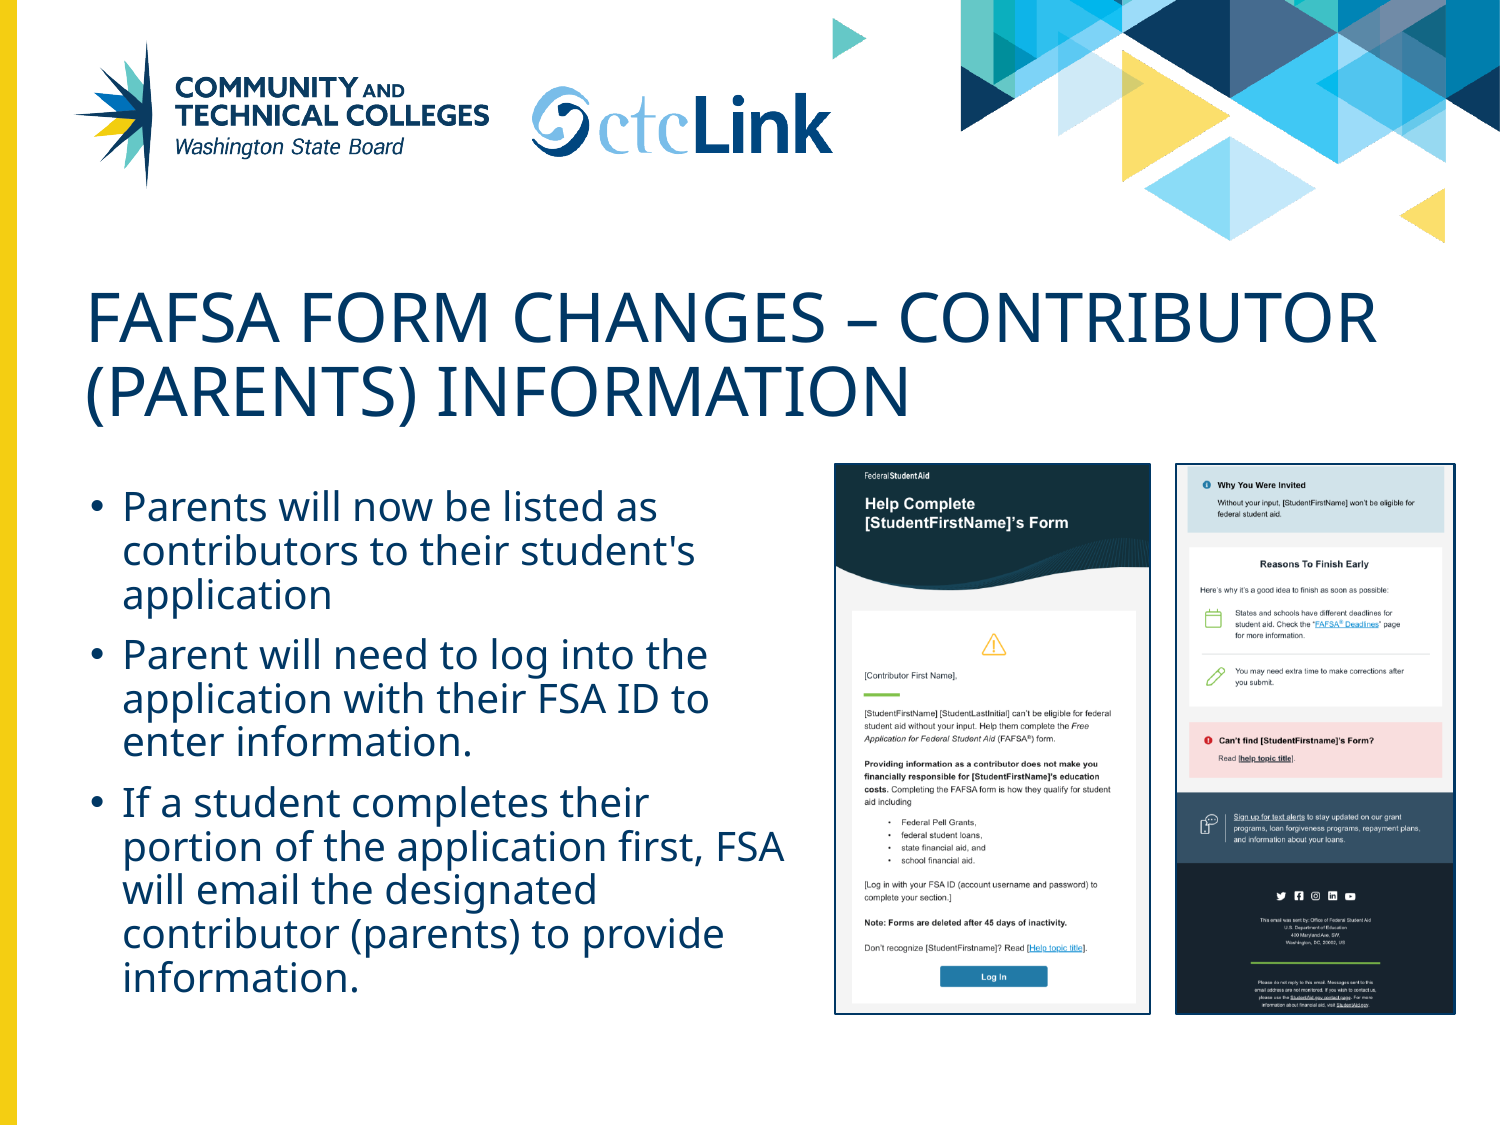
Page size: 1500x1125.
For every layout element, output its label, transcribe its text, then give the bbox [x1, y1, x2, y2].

picture [17, 0, 1500, 243]
list Parents will now be listed as contributors to their student's application Parent will need to log into the application with their FSA ID to enter information. If a student completes their portion of the application first, FSA will email the designated contributor (parents) to provide information. [75, 479, 808, 1014]
title FAFSA Form Changes – Contributor (Parents) Information [70, 275, 1430, 404]
picture [1176, 464, 1454, 1014]
picture [835, 464, 1149, 1014]
